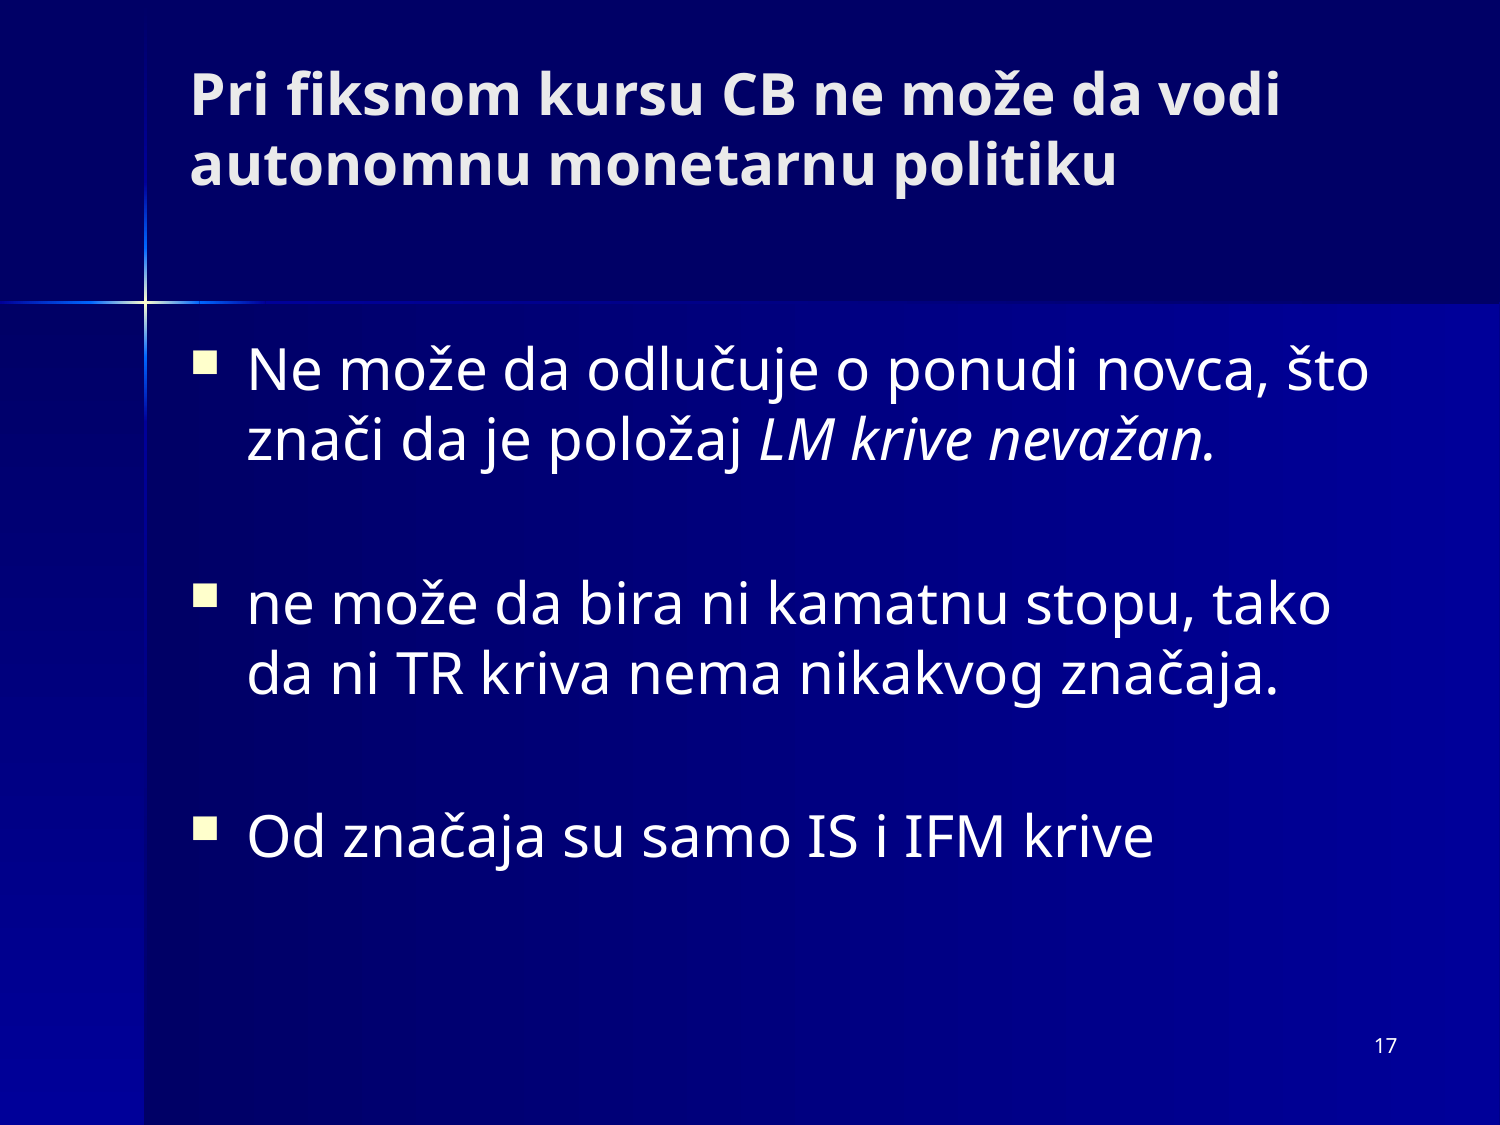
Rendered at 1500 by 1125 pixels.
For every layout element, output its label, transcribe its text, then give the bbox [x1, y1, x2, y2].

slide_number 17 [1099, 1024, 1413, 1101]
list Ne može da odlučuje o ponudi novca, što znači da je položaj LM krive nevažan. ne može da bira ni kamatnu stopu, tako da ni TR kriva nema nikakvog značaja. Od značaja su samo IS i IFM krive [174, 324, 1413, 1001]
title Pri fiksnom kursu CB ne može da vodi autonomnu monetarnu politiku [174, 49, 1413, 286]
